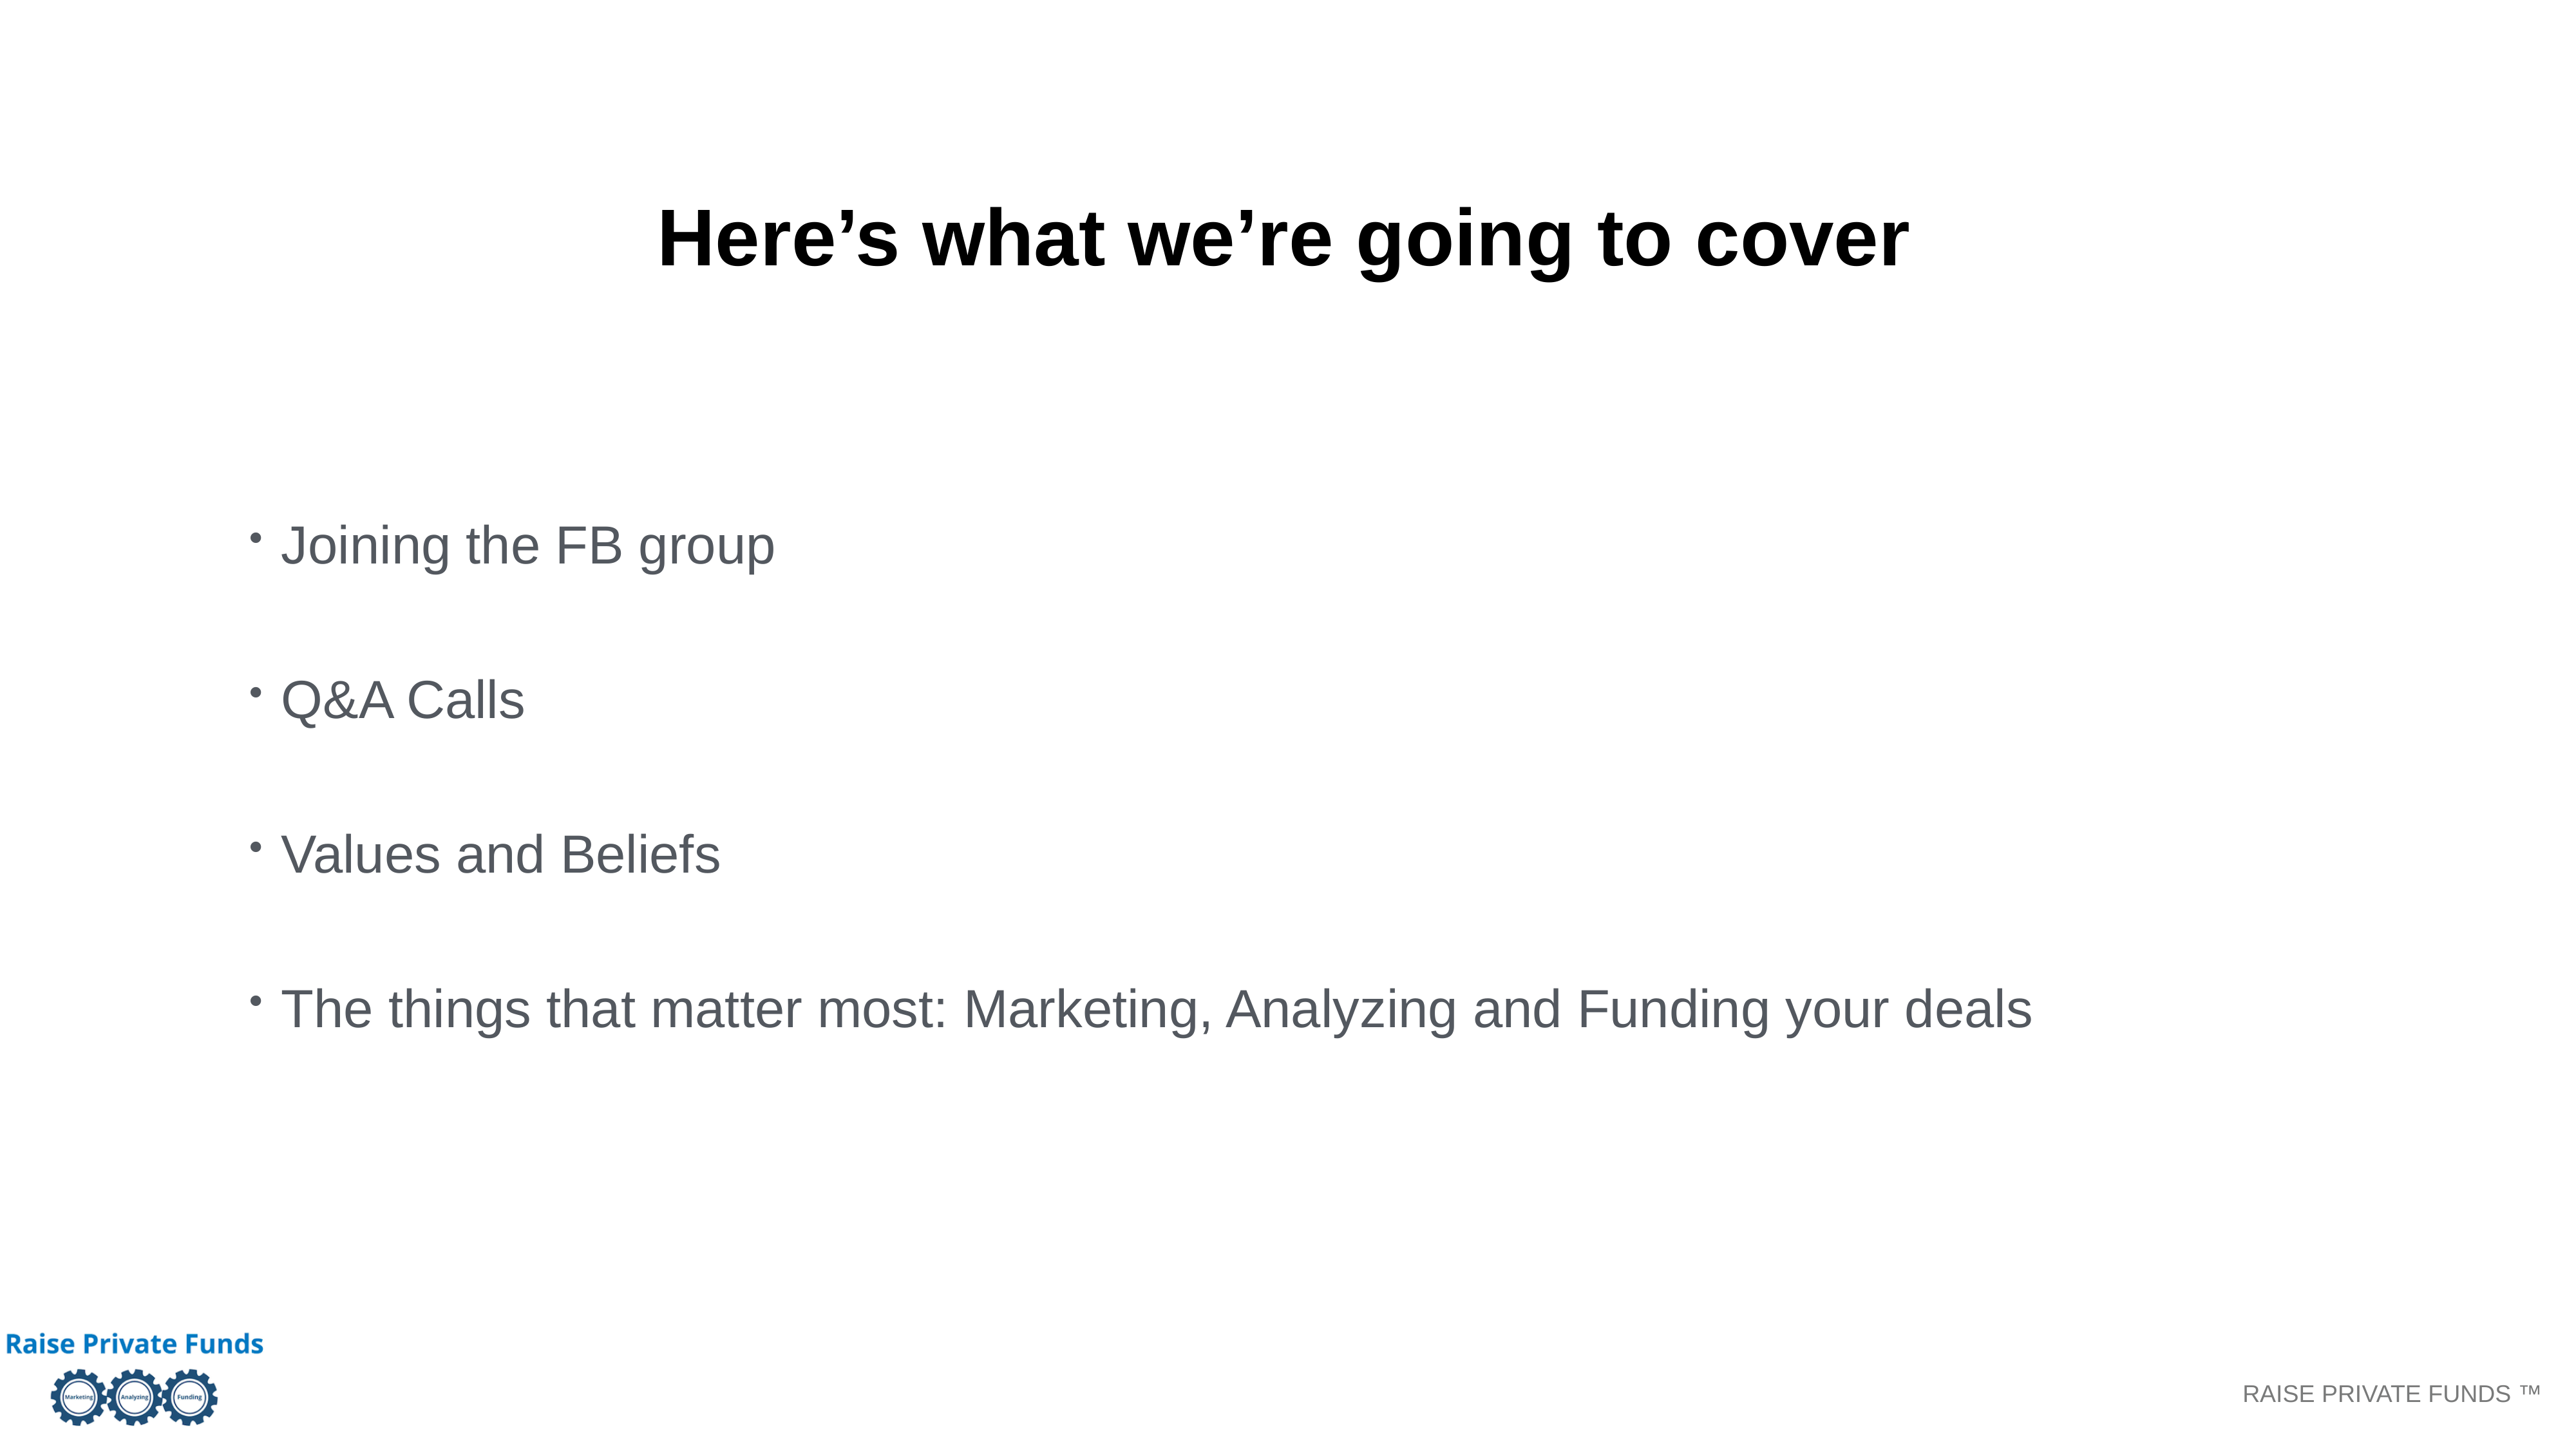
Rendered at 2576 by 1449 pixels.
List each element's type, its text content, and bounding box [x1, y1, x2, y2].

text_box Joining the FB group Q&A Calls Values and Beliefs The things that matter most: Marketing, Analyzing and Funding your deals [242, 489, 2327, 1046]
picture [0, 1318, 274, 1435]
text_box Here’s what we’re going to cover [436, 177, 2132, 289]
